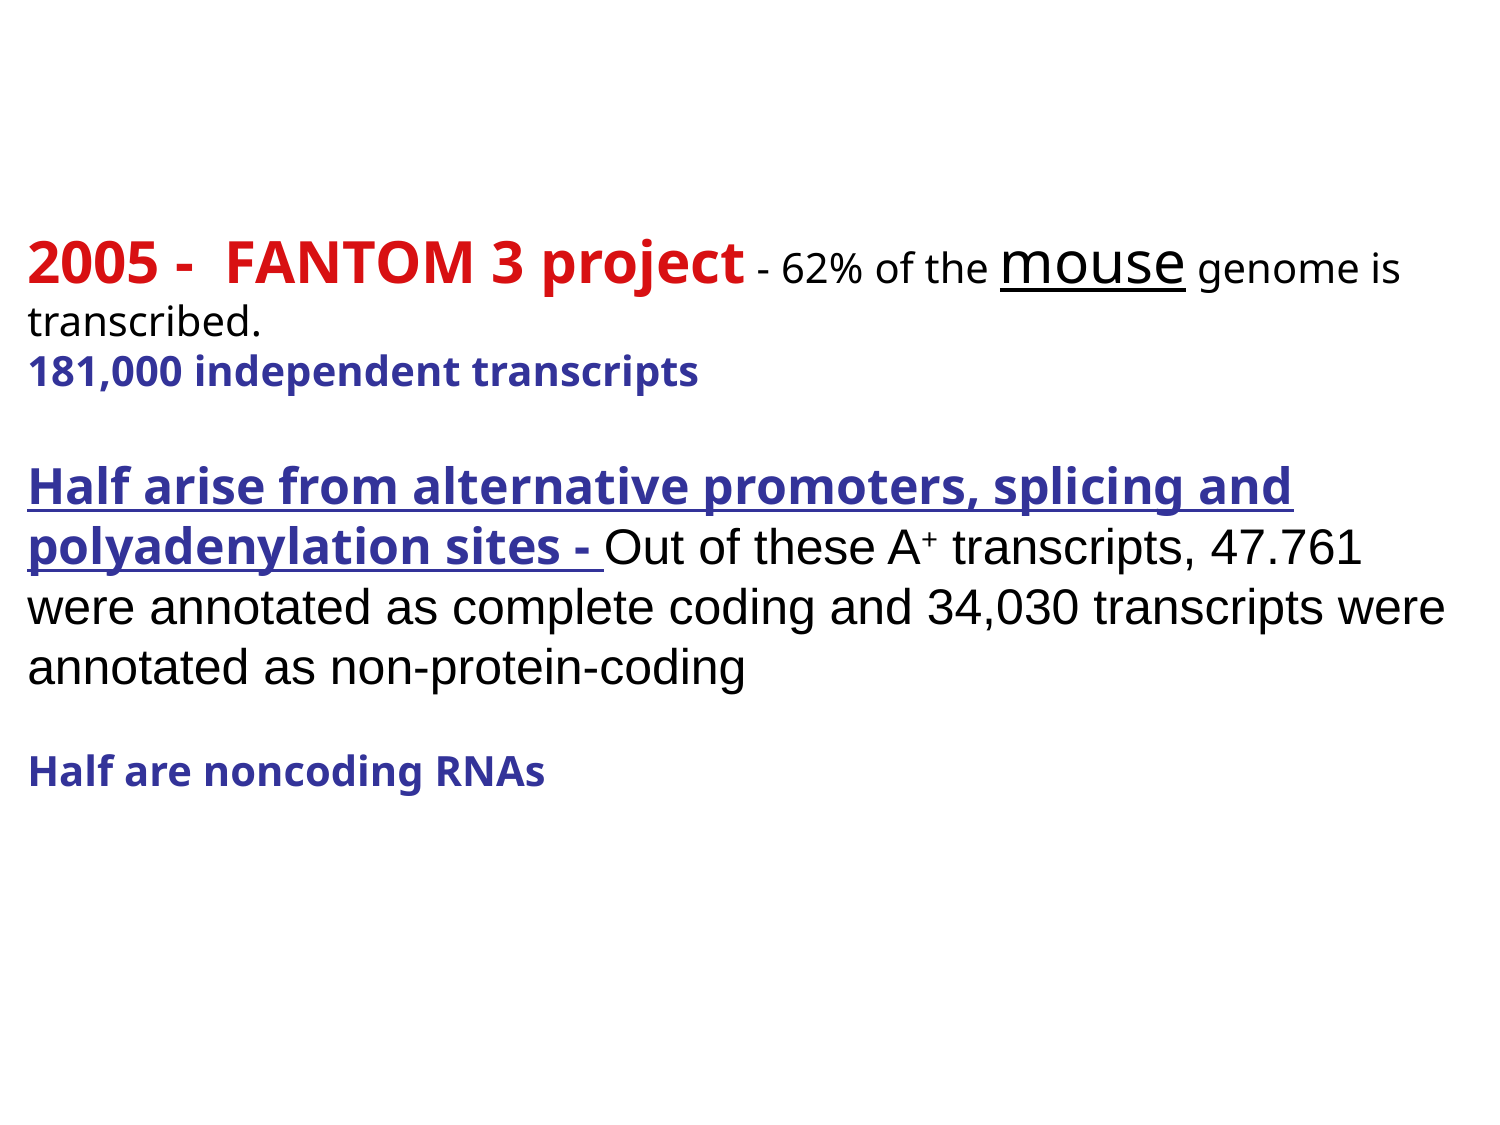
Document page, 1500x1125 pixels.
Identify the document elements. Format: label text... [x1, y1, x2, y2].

text_box 2005 - FANTOM 3 project - 62% of the mouse genome is transcribed. 181,000 independent transcripts Half arise from alternative promoters, splicing and polyadenylation sites - Out of these A+ transcripts, 47.761 were annotated as complete coding and 34,030 transcripts were annotated as non-protein-coding Half are noncoding RNAs [12, 97, 1475, 803]
